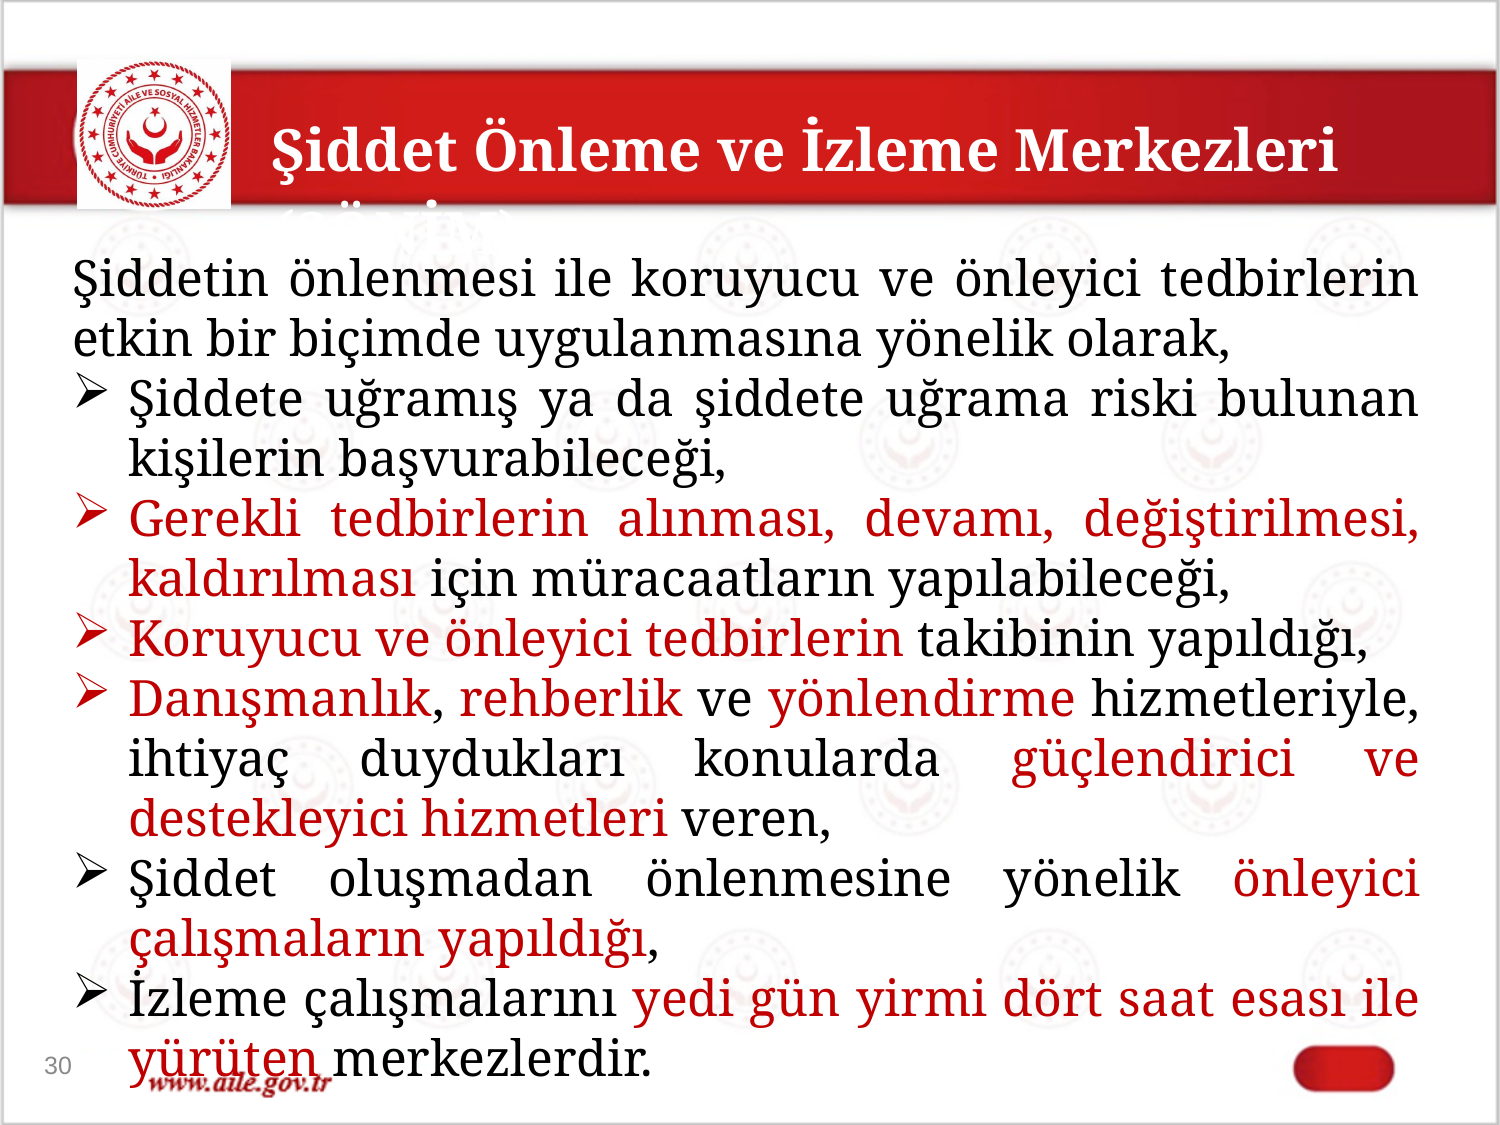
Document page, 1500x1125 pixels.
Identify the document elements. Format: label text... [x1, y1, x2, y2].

text_box Şiddetin önlenmesi ile koruyucu ve önleyici tedbirlerin etkin bir biçimde uygulanmasına yönelik olarak, Şiddete uğramış ya da şiddete uğrama riski bulunan kişilerin başvurabileceği, Gerekli tedbirlerin alınması, devamı, değiştirilmesi, kaldırılması için müracaatların yapılabileceği, Koruyucu ve önleyici tedbirlerin takibinin yapıldığı, Danışmanlık, rehberlik ve yönlendirme hizmetleriyle, ihtiyaç duydukları konularda güçlendirici ve destekleyici hizmetleri veren, Şiddet oluşmadan önlenmesine yönelik önleyici çalışmaların yapıldığı, İzleme çalışmalarını yedi gün yirmi dört saat esası ile yürüten merkezlerdir. [57, 239, 1436, 1094]
picture [0, 0, 1500, 1125]
text_box Şiddet Önleme ve İzleme Merkezleri (ŞÖNİM) [256, 91, 1500, 274]
slide_number 30 [29, 1042, 380, 1103]
